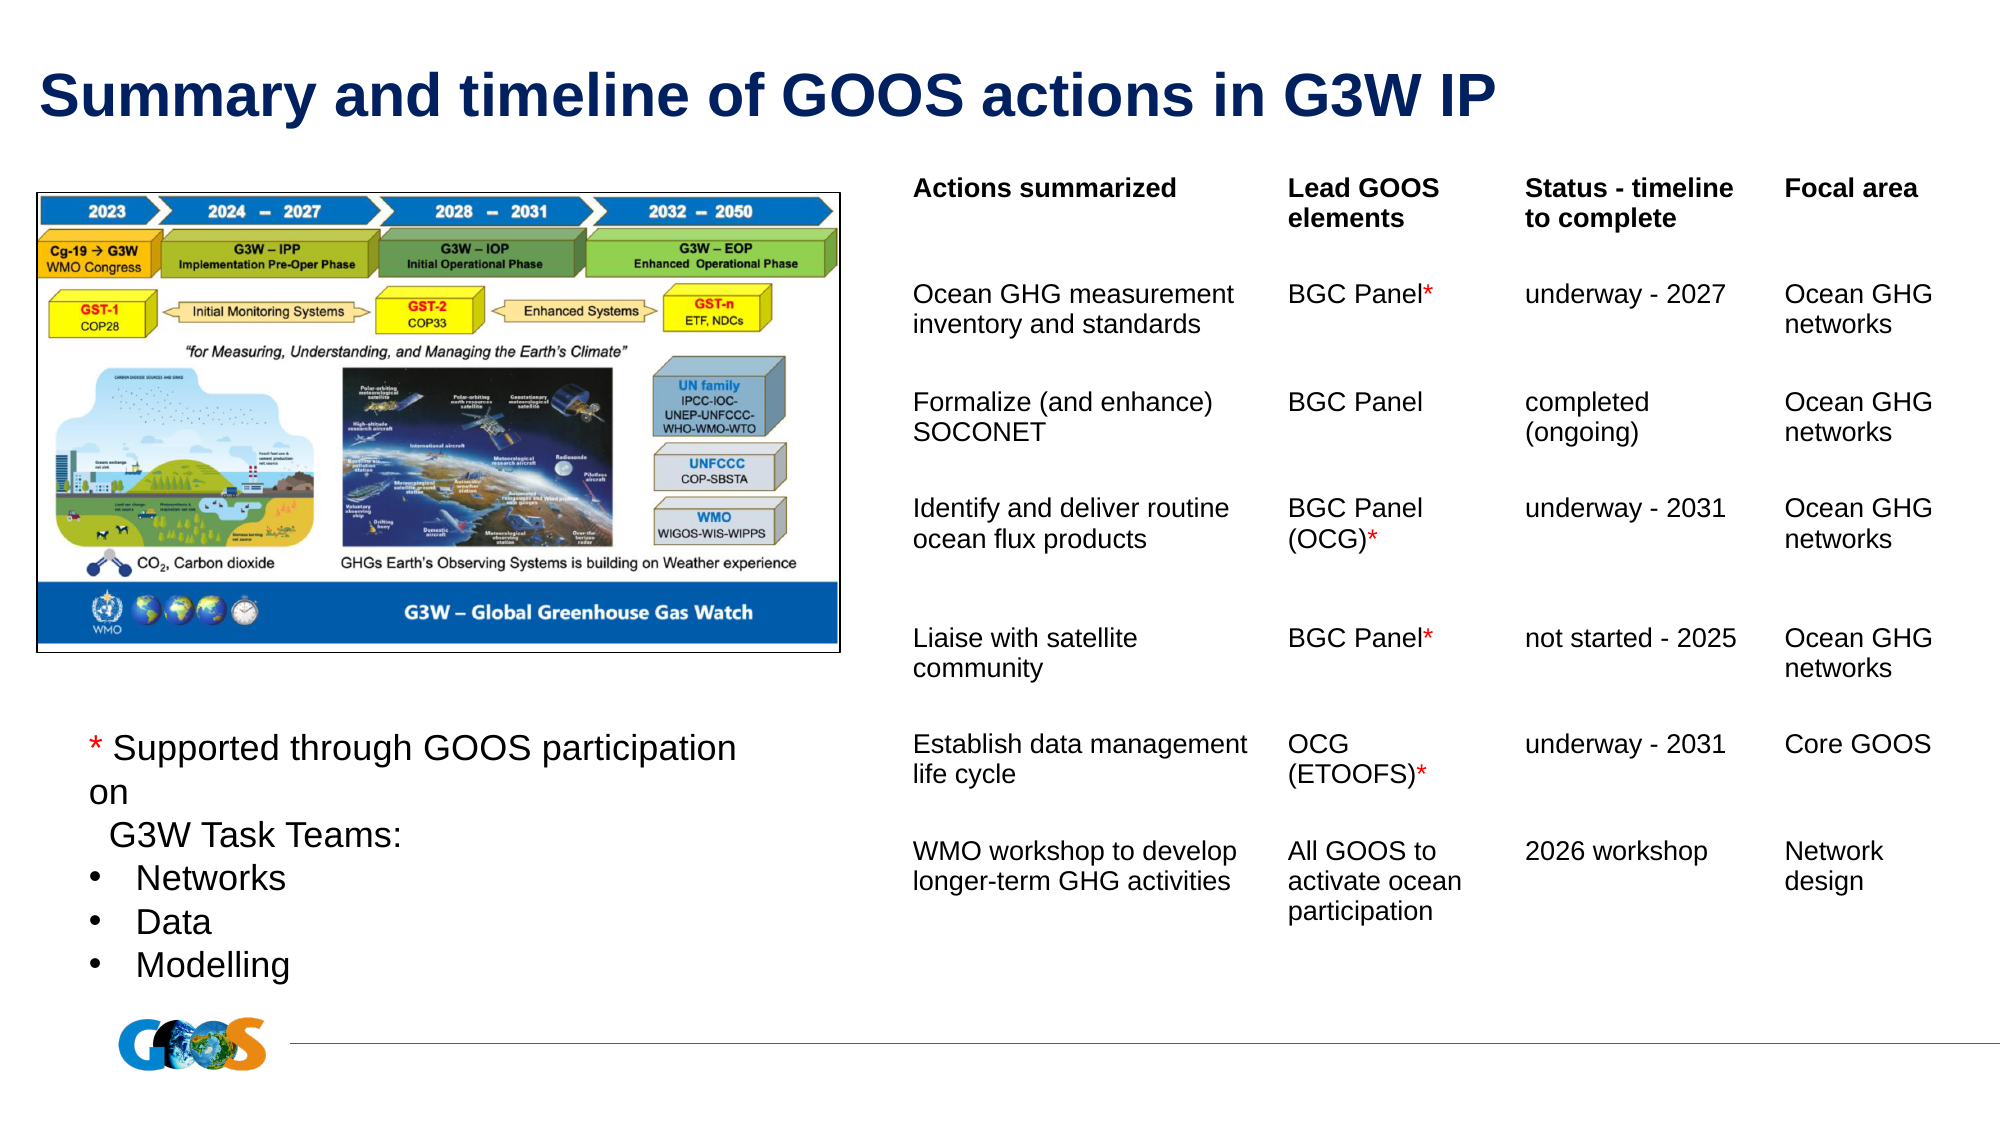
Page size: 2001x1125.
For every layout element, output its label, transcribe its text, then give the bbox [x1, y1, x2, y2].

table_cell Establish data management life cycle [893, 709, 1268, 816]
table_cell underway - 2031 [1505, 709, 1765, 816]
table_cell underway - 2027 [1505, 259, 1765, 367]
table_cell Ocean GHG networks [1765, 603, 1965, 709]
table_cell OCG (ETOOFS)* [1268, 709, 1505, 816]
table_cell Liaise with satellite community [893, 603, 1268, 709]
table_cell Identify and deliver routine ocean flux products [893, 473, 1268, 603]
text_box Summary and timeline of GOOS actions in G3W IP [24, 47, 1920, 153]
table_cell Formalize (and enhance) SOCONET [893, 367, 1268, 473]
table_cell Ocean GHG networks [1765, 367, 1965, 473]
table_cell not started - 2025 [1505, 603, 1765, 709]
table_cell All GOOS to activate ocean participation [1268, 816, 1505, 956]
picture [118, 1016, 266, 1071]
table_cell BGC Panel (OCG)* [1268, 473, 1505, 603]
table_cell Network design [1765, 816, 1965, 956]
table_cell Ocean GHG measurement inventory and standards [893, 259, 1268, 367]
table_cell completed (ongoing) [1505, 367, 1765, 473]
table_header Actions summarized [893, 153, 1268, 259]
text_box * Supported through GOOS participation on G3W Task Teams: Networks Data Modelling [73, 717, 804, 993]
table_header Focal area [1765, 153, 1965, 259]
table_cell Core GOOS [1765, 709, 1965, 816]
table_cell BGC Panel [1268, 367, 1505, 473]
table_cell Ocean GHG networks [1765, 259, 1965, 367]
table_cell BGC Panel* [1268, 259, 1505, 367]
table_cell 2026 workshop [1505, 816, 1765, 956]
table_cell BGC Panel* [1268, 603, 1505, 709]
table_header Status - timeline to complete [1505, 153, 1765, 259]
table_cell WMO workshop to develop longer-term GHG activities [893, 816, 1268, 956]
table_header Lead GOOS elements [1268, 153, 1505, 259]
table_cell underway - 2031 [1505, 473, 1765, 603]
picture [37, 193, 840, 653]
table_cell Ocean GHG networks [1765, 473, 1965, 603]
